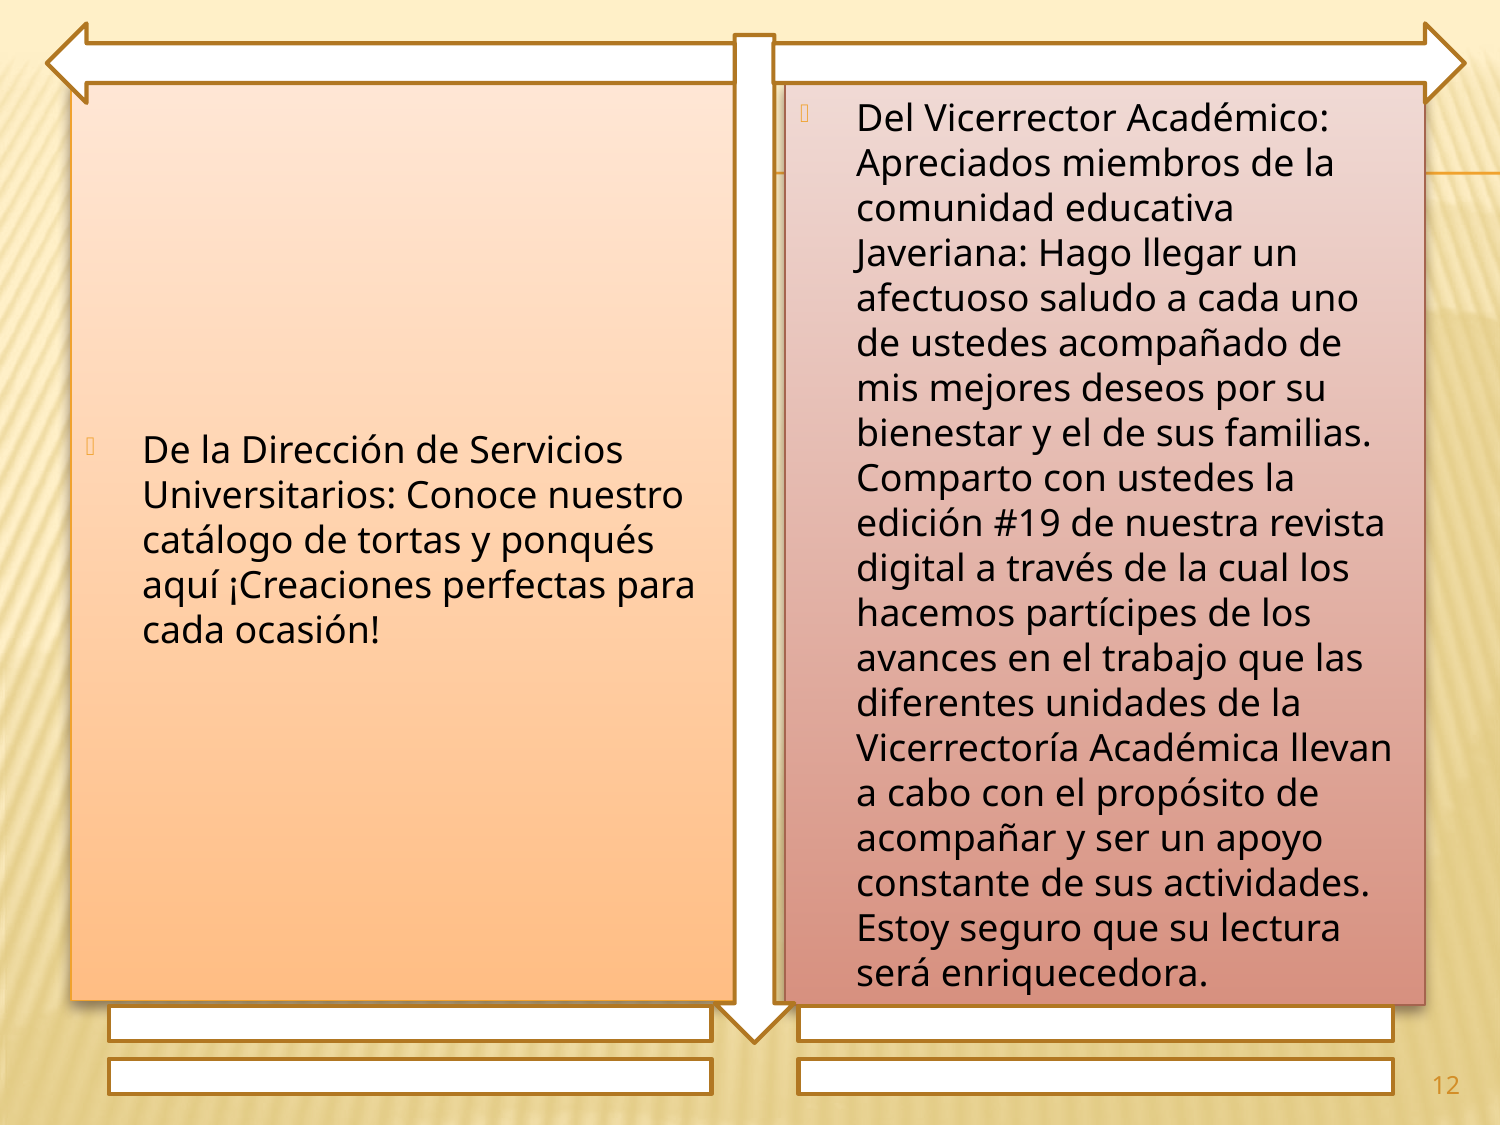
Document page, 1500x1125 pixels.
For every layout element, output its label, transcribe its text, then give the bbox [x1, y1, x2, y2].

text_box [712, 32, 797, 1046]
list De la Dirección de Servicios Universitarios: Conoce nuestro catálogo de tortas y ponqués aquí ¡Creaciones perfectas para cada ocasión! [70, 86, 732, 1001]
text_box [796, 1057, 1395, 1096]
text_box [107, 1004, 714, 1043]
text_box [796, 1004, 1395, 1043]
text_box [107, 1057, 714, 1096]
text_box [44, 21, 737, 105]
text_box [771, 21, 1467, 105]
slide_number 12 [1350, 1062, 1475, 1103]
list Del Vicerrector Académico: Apreciados miembros de la comunidad educativa Javeriana: Hago llegar un afectuoso saludo a cada uno de ustedes acompañado de mis mejores deseos por su bienestar y el de sus familias. Comparto con ustedes la edición #19 de nuestra revista digital a través de la cual los hacemos partícipes de los avances en el trabajo que las diferentes unidades de la Vicerrectoría Académica llevan a cabo con el propósito de acompañar y ser un apoyo constante de sus actividades. Estoy seguro que su lectura será enriquecedora. [784, 86, 1426, 1006]
